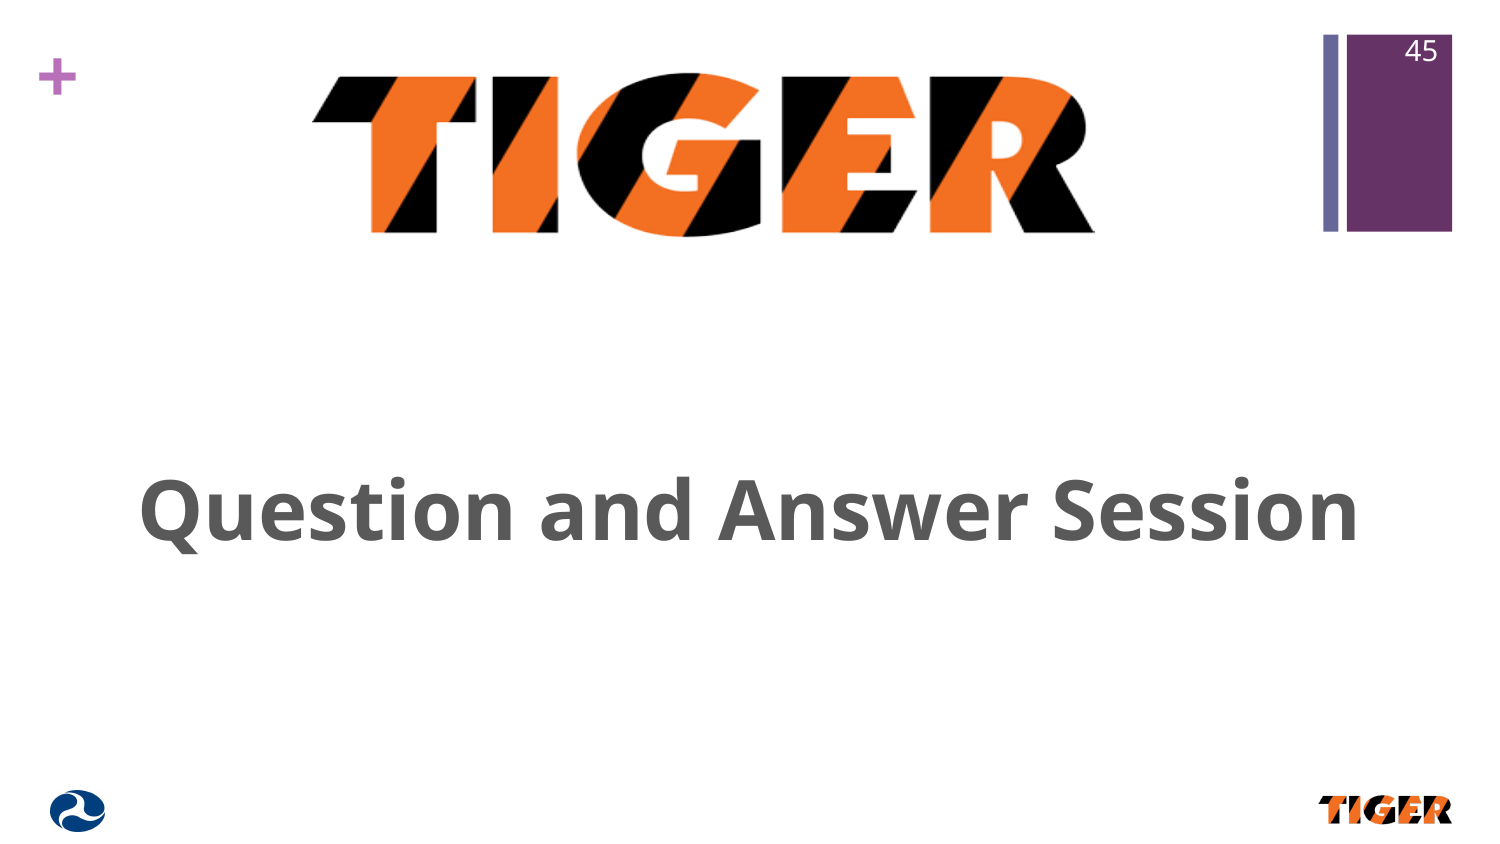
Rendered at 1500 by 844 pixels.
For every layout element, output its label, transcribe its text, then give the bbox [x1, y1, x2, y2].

picture [50, 790, 105, 832]
list Question and Answer Session [0, 450, 1500, 707]
picture [1318, 793, 1452, 826]
picture [312, 61, 1095, 249]
slide_number 45 [1362, 29, 1454, 75]
